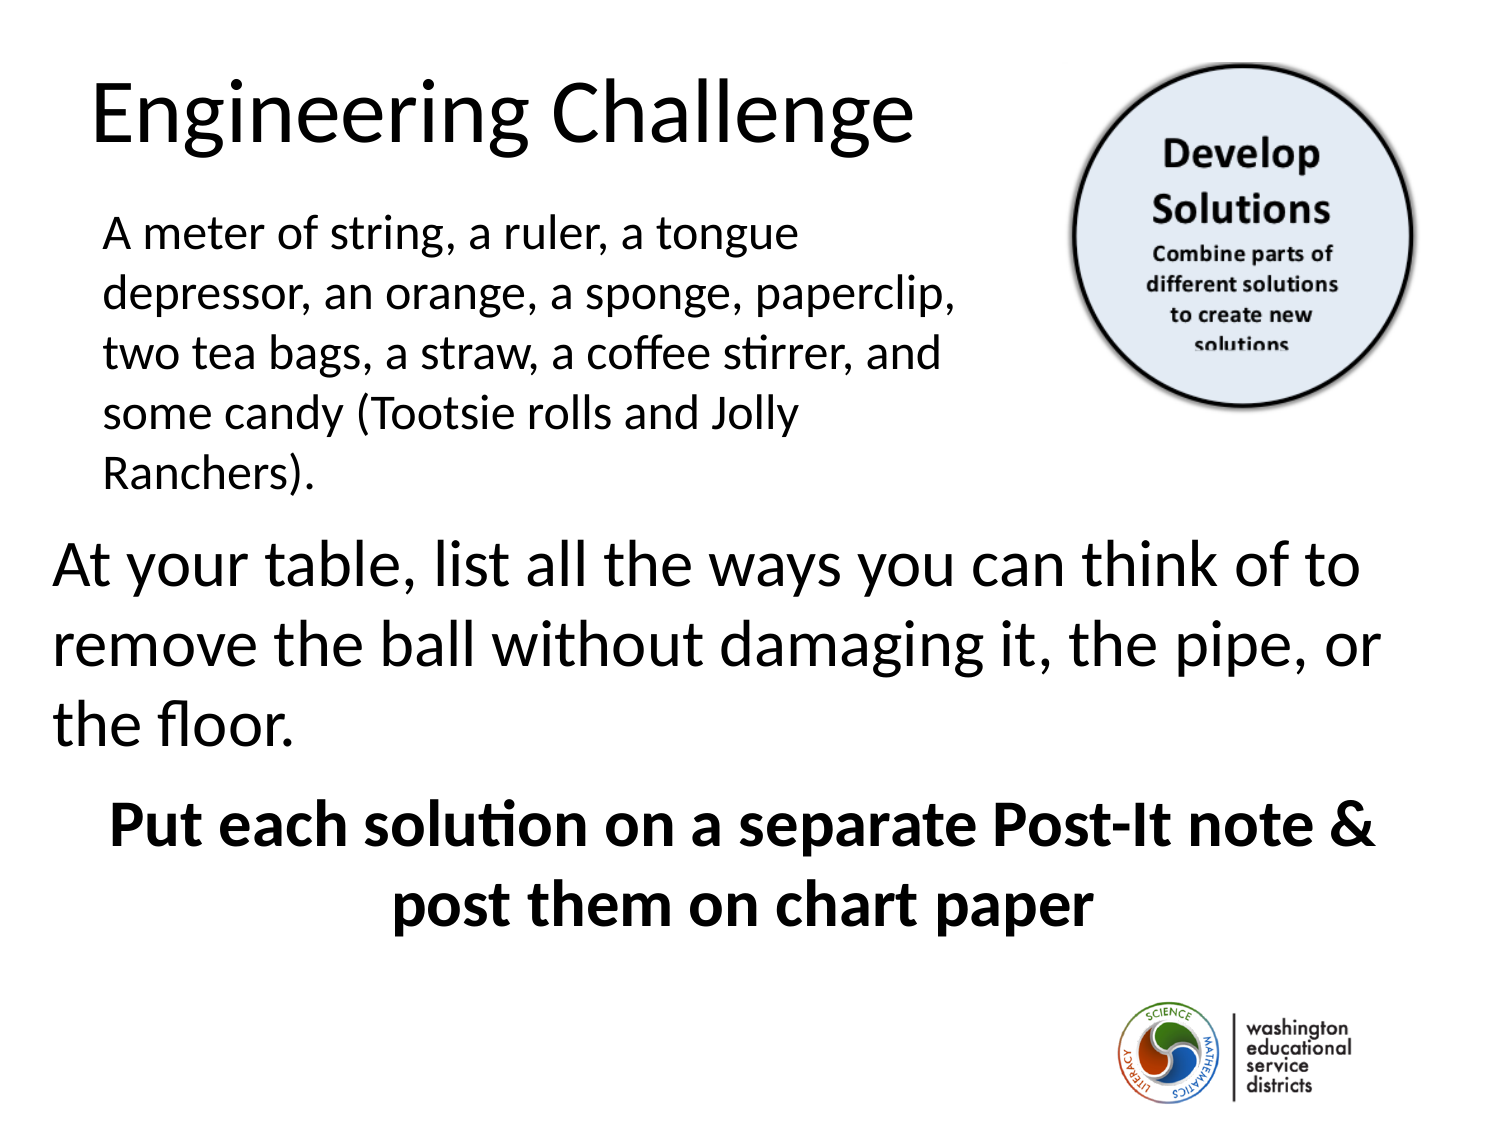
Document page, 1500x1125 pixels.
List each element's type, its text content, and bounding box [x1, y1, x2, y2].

picture [1100, 985, 1371, 1121]
picture [1062, 62, 1432, 421]
text_box A meter of string, a ruler, a tongue depressor, an orange, a sponge, paperclip, two tea bags, a straw, a coffee stirrer, and some candy (Tootsie rolls and Jolly Ranchers). [87, 192, 1025, 508]
text_box At your table, list all the ways you can think of to remove the ball without damaging it, the pipe, or the floor. Put each solution on a separate Post-It note & post them on chart paper [37, 512, 1450, 947]
title Engineering Challenge [75, 12, 1050, 200]
